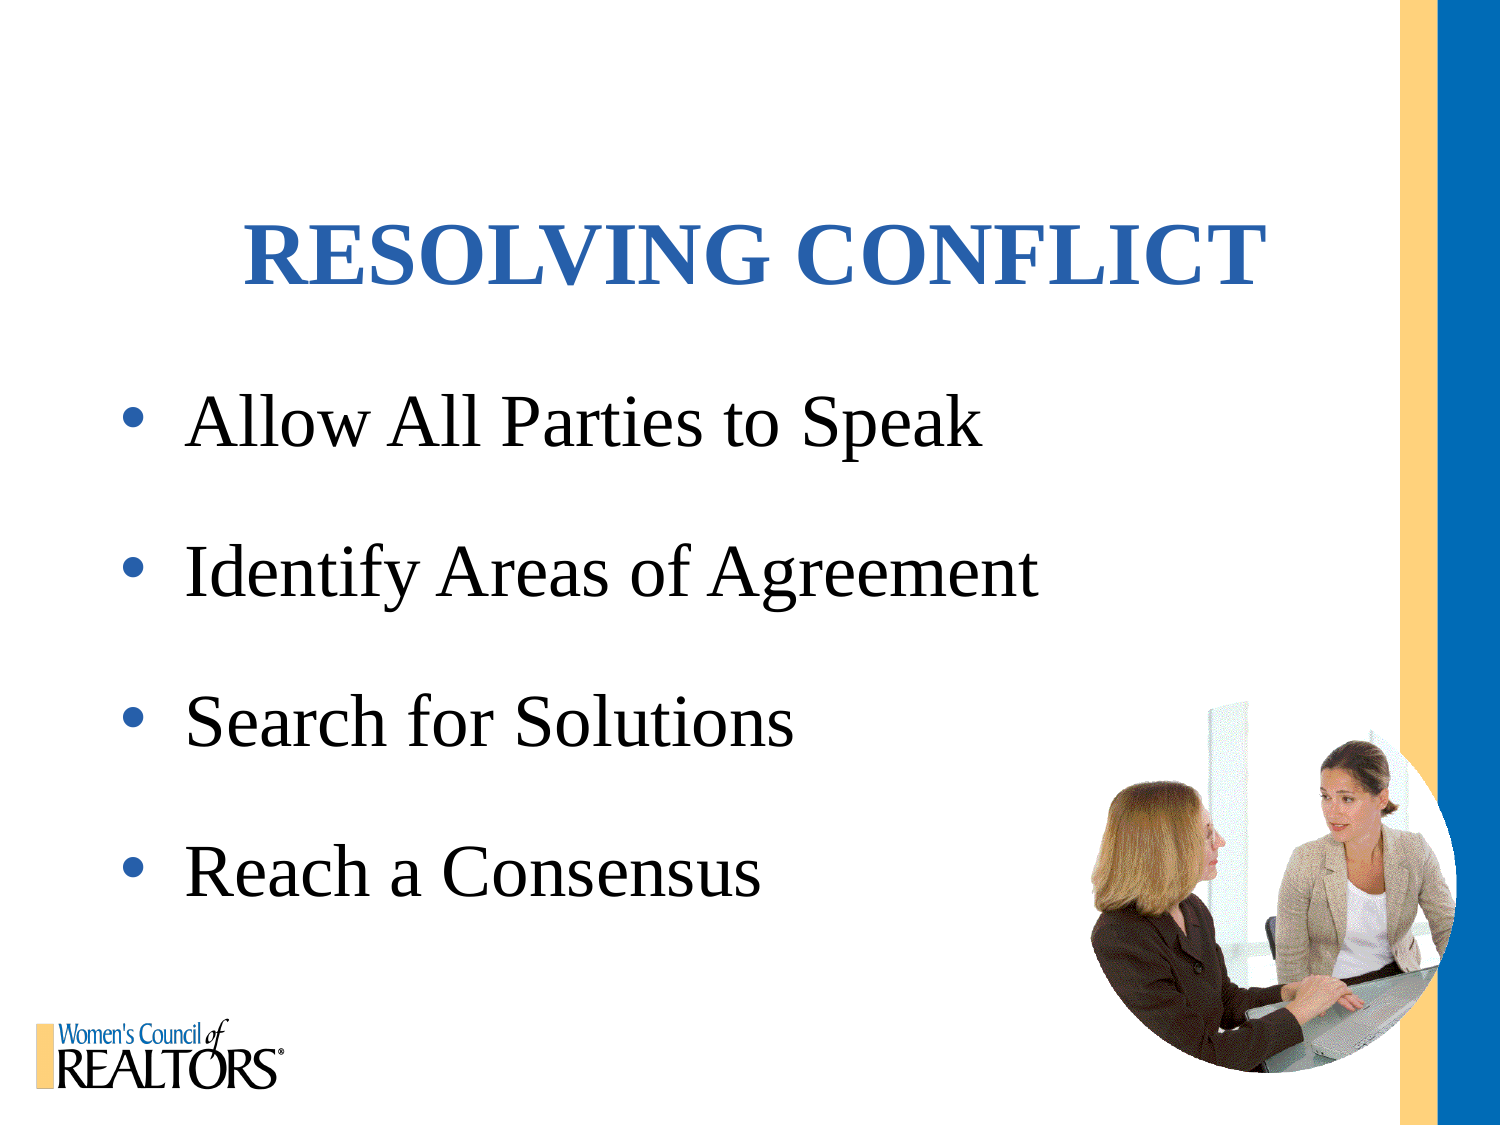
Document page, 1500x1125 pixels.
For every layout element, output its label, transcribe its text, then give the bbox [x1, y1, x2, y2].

text_box RESOLVING CONFLICT [4, 187, 1500, 387]
text_box Identify Areas of Agreement [105, 514, 1306, 620]
text_box Reach a Consensus [105, 814, 1074, 920]
text_box Allow All Parties to Speak [105, 387, 1306, 470]
picture [1074, 699, 1457, 1075]
picture [12, 978, 305, 1125]
text_box Search for Solutions [105, 664, 1306, 770]
